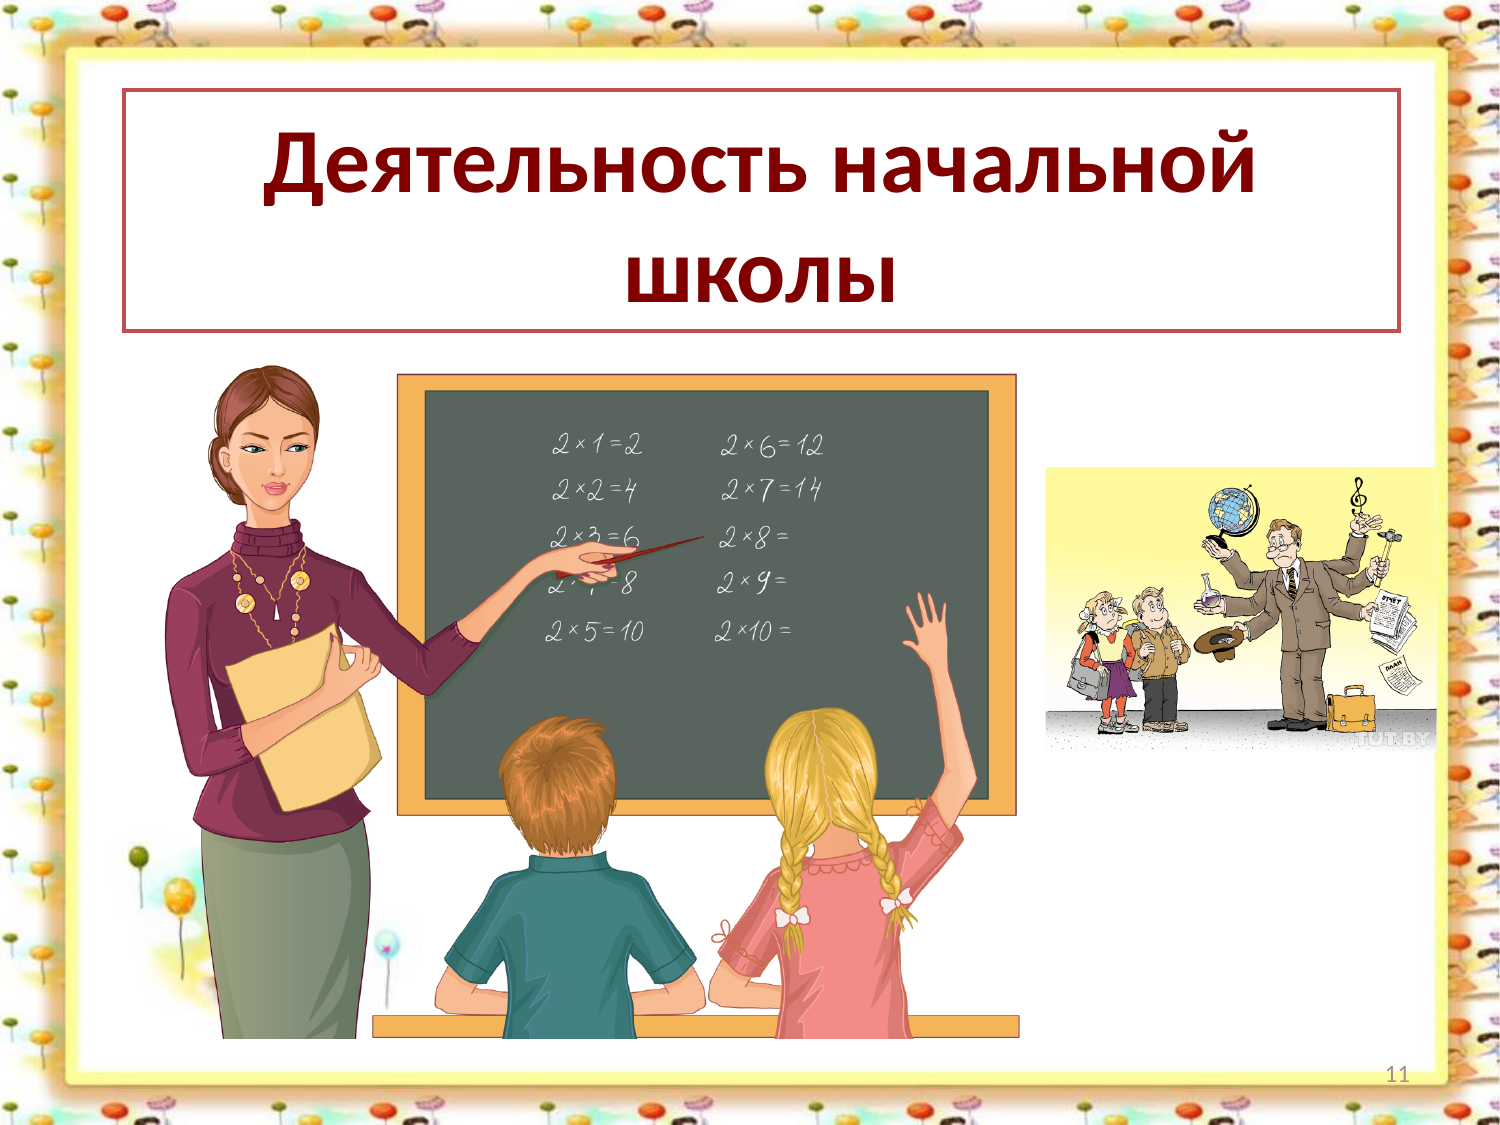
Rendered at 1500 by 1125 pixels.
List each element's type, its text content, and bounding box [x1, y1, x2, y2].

text_box Деятельность начальной школы [122, 88, 1401, 333]
slide_number 11 [1074, 1042, 1425, 1103]
picture [0, 0, 1500, 1125]
